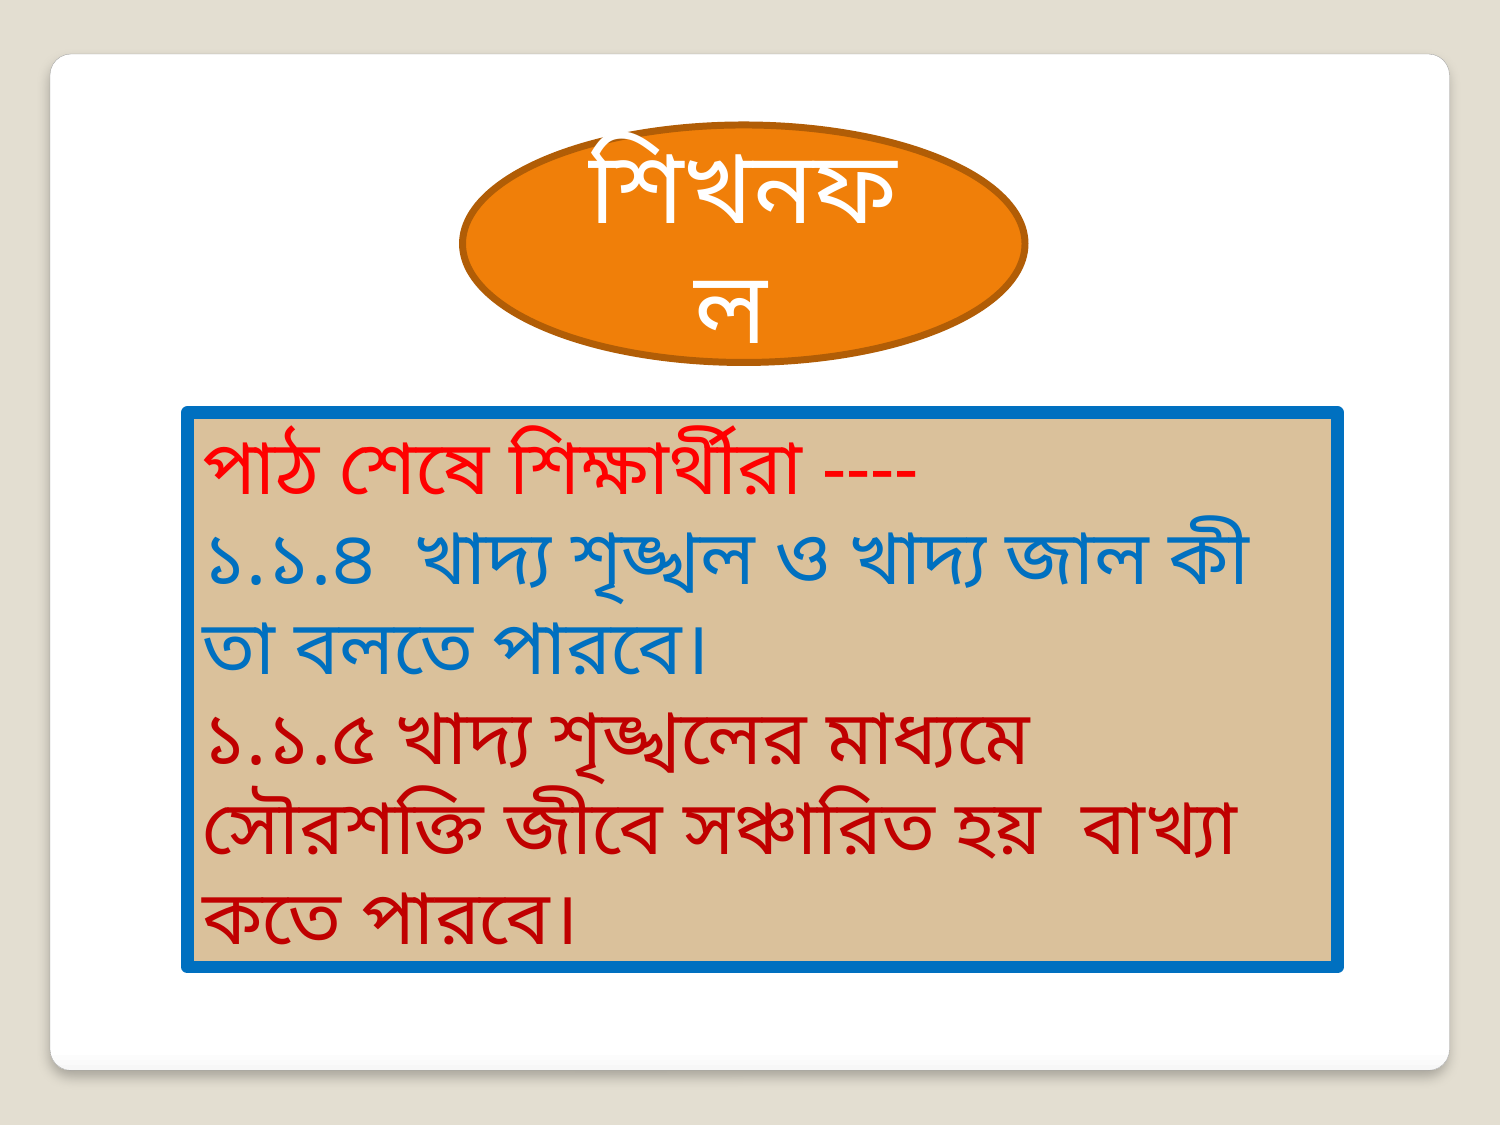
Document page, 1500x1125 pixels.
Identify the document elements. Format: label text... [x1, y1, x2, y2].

text_box পাঠ শেষে শিক্ষার্থীরা ---- ১.১.৪ খাদ্য শৃঙ্খল ও খাদ্য জাল কী তা বলতে পারবে। ১.১.৫ খাদ্য শৃঙ্খলের মাধ্যমে সৌরশক্তি জীবে সঞ্চারিত হয় বাখ্যা কতে পারবে। [187, 412, 1338, 968]
text_box শিখনফল [459, 121, 1029, 366]
